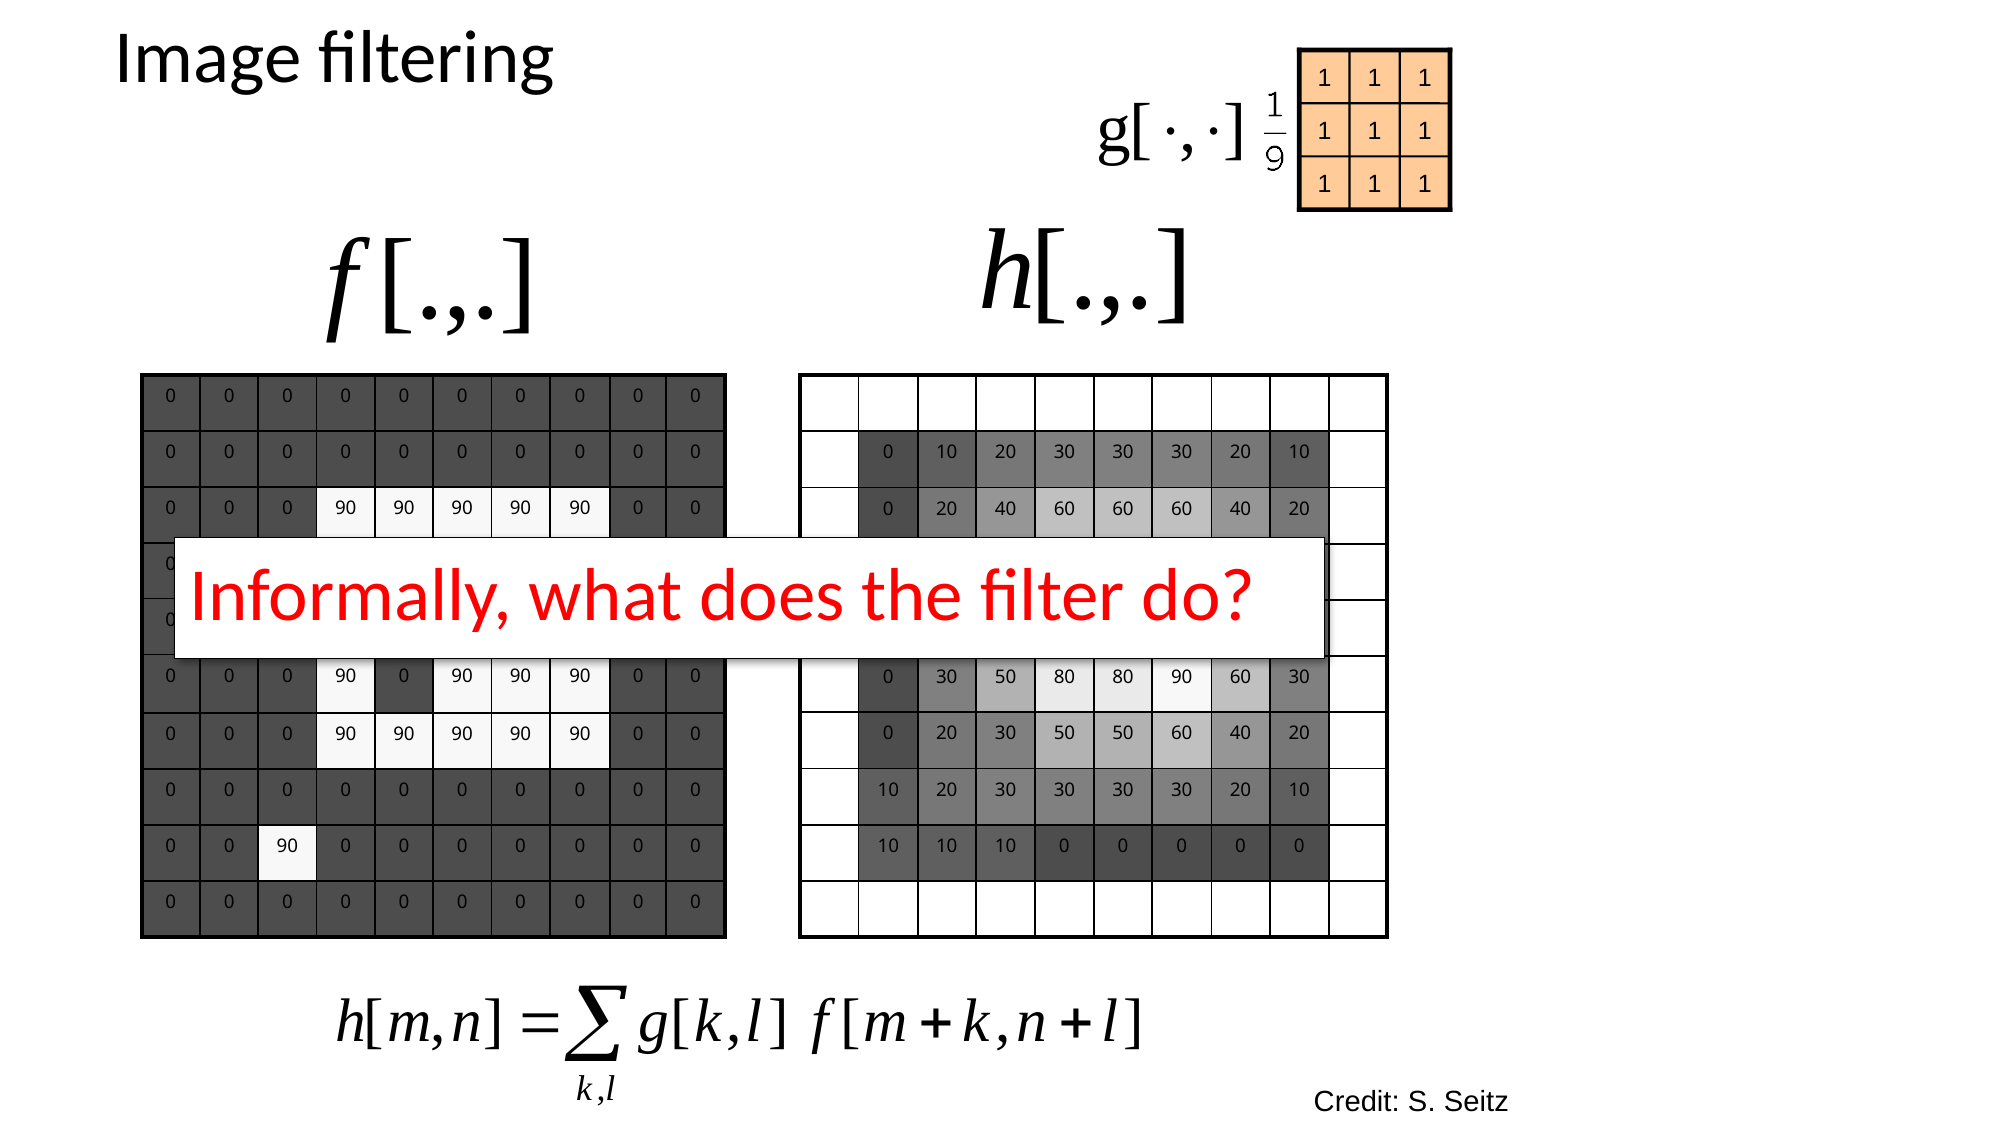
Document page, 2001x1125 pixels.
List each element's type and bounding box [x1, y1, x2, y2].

table_header [919, 377, 975, 430]
table_cell [551, 714, 609, 768]
table_cell [317, 770, 374, 824]
table_cell [611, 432, 665, 486]
table_header [859, 377, 917, 430]
table_cell [259, 659, 316, 712]
table_cell [144, 714, 199, 768]
table_cell [1095, 488, 1151, 537]
table_cell [1271, 488, 1328, 543]
table_cell [1036, 769, 1093, 824]
table_cell [434, 882, 491, 935]
table_cell [667, 770, 723, 824]
table_cell [1036, 488, 1093, 537]
table_cell [1036, 826, 1093, 880]
table_cell [919, 432, 975, 487]
table_header [611, 377, 665, 430]
table_cell [376, 432, 432, 486]
table_cell [611, 826, 665, 880]
table_cell [144, 488, 199, 542]
table_cell [1153, 882, 1211, 935]
table_cell [144, 432, 199, 486]
table_cell [492, 714, 549, 768]
table_cell [434, 770, 491, 824]
table_cell [667, 488, 723, 537]
table_cell [434, 432, 491, 486]
table_cell [259, 714, 316, 768]
table_cell [1095, 713, 1151, 768]
table_cell [1271, 432, 1328, 487]
table_cell [802, 882, 858, 935]
text_box [286, 212, 554, 367]
table_cell [317, 659, 374, 712]
text_box [174, 537, 1325, 659]
table_cell [859, 882, 917, 935]
table_header [492, 377, 549, 430]
table_cell [977, 882, 1034, 935]
table_cell [1036, 713, 1093, 768]
table_cell [611, 659, 665, 712]
table_cell [201, 882, 257, 935]
table_cell [919, 826, 975, 880]
table_cell [434, 659, 491, 712]
table_cell [317, 432, 374, 486]
table_header [1095, 377, 1151, 430]
table_cell [551, 432, 609, 486]
table_cell [144, 655, 199, 712]
table_header [551, 377, 609, 430]
table_cell [859, 659, 917, 711]
table_cell [317, 488, 374, 537]
table_cell [802, 769, 858, 824]
table_cell [611, 770, 665, 824]
text_box [1298, 1074, 1525, 1125]
table_cell [802, 659, 858, 711]
table_cell [1271, 882, 1328, 935]
table_cell [1271, 657, 1328, 711]
table_cell [977, 659, 1034, 711]
table_header [376, 377, 432, 430]
table_cell [859, 488, 917, 537]
table_cell [977, 432, 1034, 487]
table_cell [919, 882, 975, 935]
table_cell [919, 769, 975, 824]
table_cell [977, 713, 1034, 768]
table_cell [1212, 826, 1269, 880]
table_cell [376, 882, 432, 935]
table_cell [1153, 826, 1211, 880]
table_cell [144, 770, 199, 824]
table_cell [1095, 432, 1151, 487]
table_cell [1271, 826, 1328, 880]
table_cell [259, 826, 316, 880]
table_cell [1330, 826, 1385, 880]
table_cell [919, 713, 975, 768]
table_cell [1153, 488, 1211, 537]
text_box [961, 202, 1210, 357]
table_cell [376, 714, 432, 768]
table_cell [1212, 659, 1269, 711]
table_cell [434, 488, 491, 537]
table_cell [1212, 882, 1269, 935]
table_cell [667, 882, 723, 935]
table_cell [611, 488, 665, 537]
table_cell [259, 770, 316, 824]
table_cell [1330, 601, 1385, 655]
table_cell [376, 488, 432, 537]
table_header [201, 377, 257, 430]
table_cell [859, 432, 917, 487]
table_cell [1330, 545, 1385, 599]
table_cell [551, 770, 609, 824]
table_cell [1271, 769, 1328, 824]
table_cell [1153, 713, 1211, 768]
table_cell [259, 882, 316, 935]
table_cell [201, 488, 257, 537]
table_cell [317, 882, 374, 935]
table_cell [1330, 432, 1385, 487]
table_cell [434, 826, 491, 880]
table_cell [201, 826, 257, 880]
table_cell [492, 488, 549, 537]
table_cell [802, 713, 858, 768]
table_cell [1271, 713, 1328, 768]
table_cell [859, 769, 917, 824]
table_header [434, 377, 491, 430]
table_header [1036, 377, 1093, 430]
table_header [1212, 377, 1269, 430]
table_cell [1153, 769, 1211, 824]
table_cell [919, 488, 975, 537]
table_cell [667, 714, 723, 768]
table_cell [1095, 826, 1151, 880]
table_cell [611, 882, 665, 935]
table_cell [667, 432, 723, 486]
table_cell [259, 432, 316, 486]
table_cell [144, 882, 199, 935]
table_cell [1036, 432, 1093, 487]
table_cell [492, 826, 549, 880]
table_cell [1330, 657, 1385, 711]
table_cell [144, 826, 199, 880]
text_box [325, 974, 1162, 1119]
table_cell [919, 659, 975, 711]
table_cell [1036, 882, 1093, 935]
table_cell [1153, 659, 1211, 711]
table_header [317, 377, 374, 430]
table_cell [492, 659, 549, 712]
table_cell [551, 659, 609, 712]
table_cell [667, 826, 723, 880]
table_cell [376, 770, 432, 824]
table_cell [1212, 713, 1269, 768]
table_cell [144, 599, 174, 654]
table_cell [551, 826, 609, 880]
table_cell [977, 826, 1034, 880]
table_cell [1212, 488, 1269, 537]
table_cell [802, 432, 858, 487]
text_box [99, 0, 1451, 210]
table_cell [977, 769, 1034, 824]
table_cell [802, 488, 858, 537]
table_cell [376, 826, 432, 880]
table_cell [492, 770, 549, 824]
table_cell [551, 488, 609, 537]
table_cell [1212, 769, 1269, 824]
table_cell [667, 659, 723, 712]
table_cell [977, 488, 1034, 537]
table_cell [859, 713, 917, 768]
table_cell [376, 659, 432, 712]
table_header [1271, 377, 1328, 430]
table_cell [1036, 659, 1093, 711]
table_header [802, 377, 858, 430]
table_cell [1330, 882, 1385, 935]
table_cell [317, 826, 374, 880]
table_cell [1095, 659, 1151, 711]
table_cell [201, 659, 257, 712]
table_cell [1153, 432, 1211, 487]
table_cell [492, 882, 549, 935]
table_cell [859, 826, 917, 880]
table_header [667, 377, 723, 430]
table_header [259, 377, 316, 430]
table_cell [551, 882, 609, 935]
table_cell [1095, 882, 1151, 935]
table_cell [201, 770, 257, 824]
table_cell [201, 714, 257, 768]
table_header [977, 377, 1034, 430]
table_cell [259, 488, 316, 537]
table_cell [802, 826, 858, 880]
table_cell [1330, 488, 1385, 543]
table_cell [1212, 432, 1269, 487]
table_cell [317, 714, 374, 768]
table_cell [434, 714, 491, 768]
table_cell [201, 432, 257, 486]
table_cell [1330, 769, 1385, 824]
table_cell [144, 544, 174, 598]
table_cell [1095, 769, 1151, 824]
table_header [144, 377, 199, 430]
table_cell [611, 714, 665, 768]
table_header [1153, 377, 1211, 430]
table_cell [492, 432, 549, 486]
table_header [1330, 377, 1385, 430]
table_cell [1330, 713, 1385, 768]
